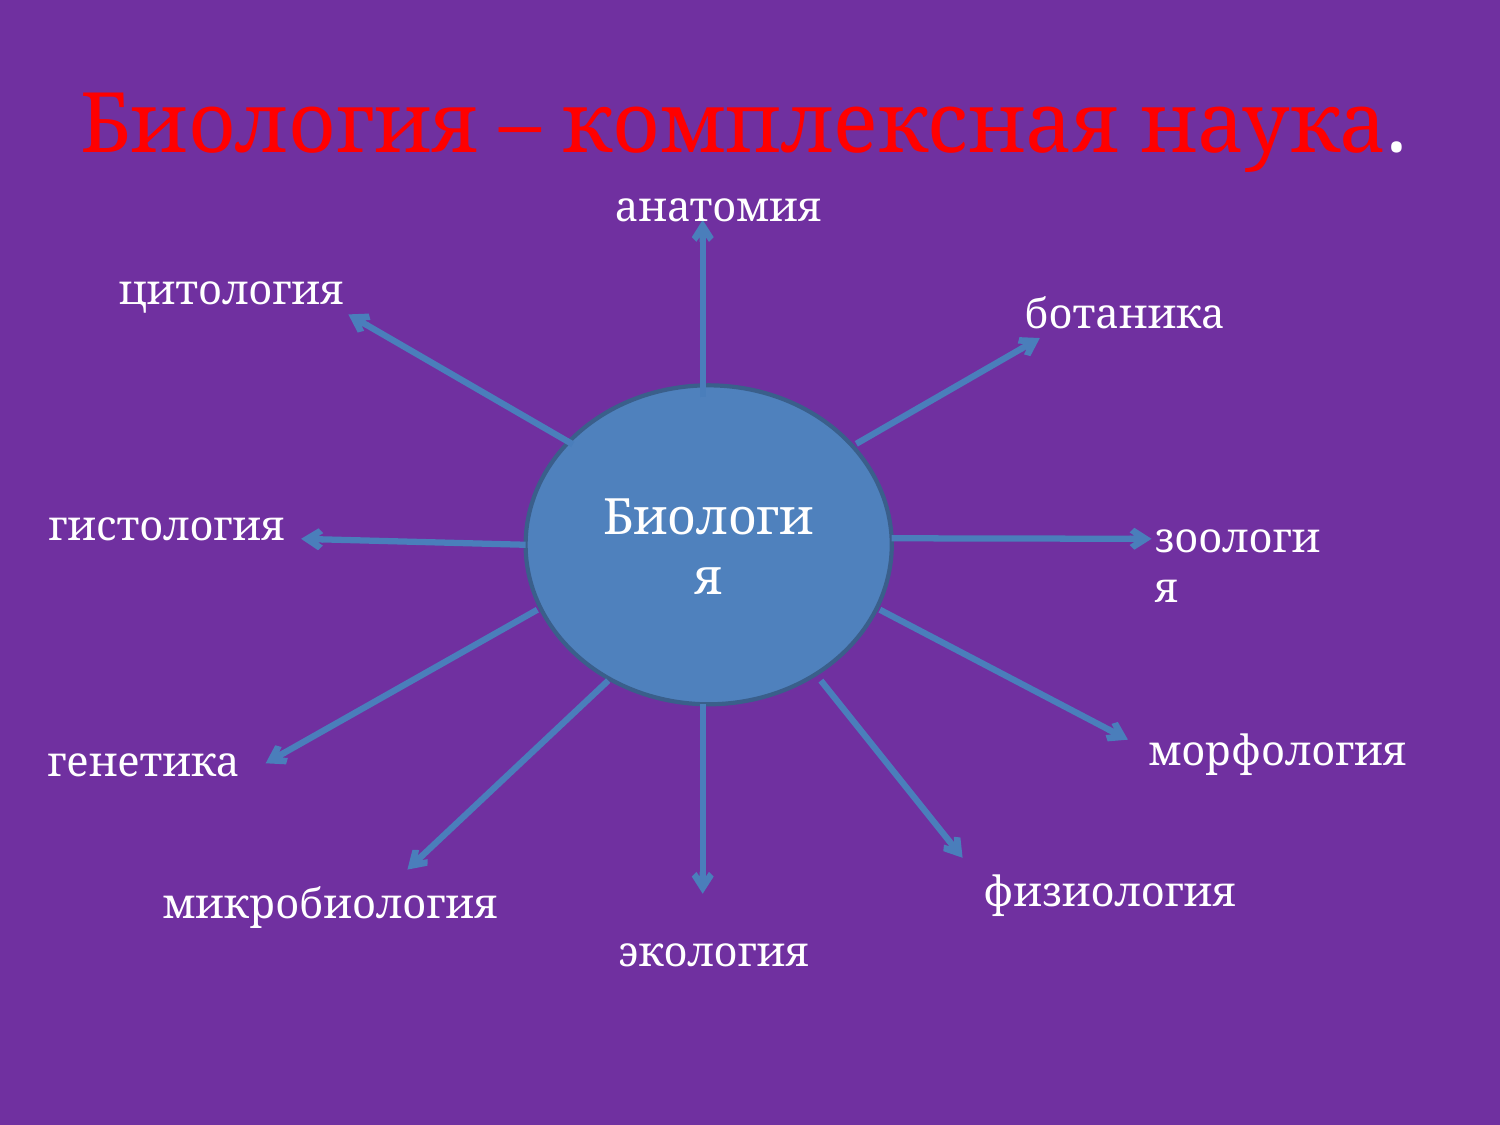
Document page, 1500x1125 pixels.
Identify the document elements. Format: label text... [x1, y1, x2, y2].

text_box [265, 609, 538, 764]
text_box генетика [32, 727, 255, 793]
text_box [348, 314, 573, 445]
text_box микробиология [147, 869, 513, 935]
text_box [407, 680, 609, 870]
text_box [820, 680, 963, 858]
title Биология – комплексная наука. [64, 42, 1424, 197]
text_box цитология [103, 255, 359, 321]
text_box ботаника [1009, 278, 1246, 344]
text_box гистология [33, 491, 300, 557]
text_box экология [603, 916, 824, 982]
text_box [855, 337, 1040, 445]
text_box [300, 538, 526, 545]
text_box зоология [1139, 503, 1353, 619]
text_box анатомия [600, 172, 837, 238]
text_box морфология [1133, 716, 1422, 781]
text_box физиология [968, 857, 1251, 923]
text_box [879, 609, 1129, 740]
text_box Биология [523, 383, 894, 707]
